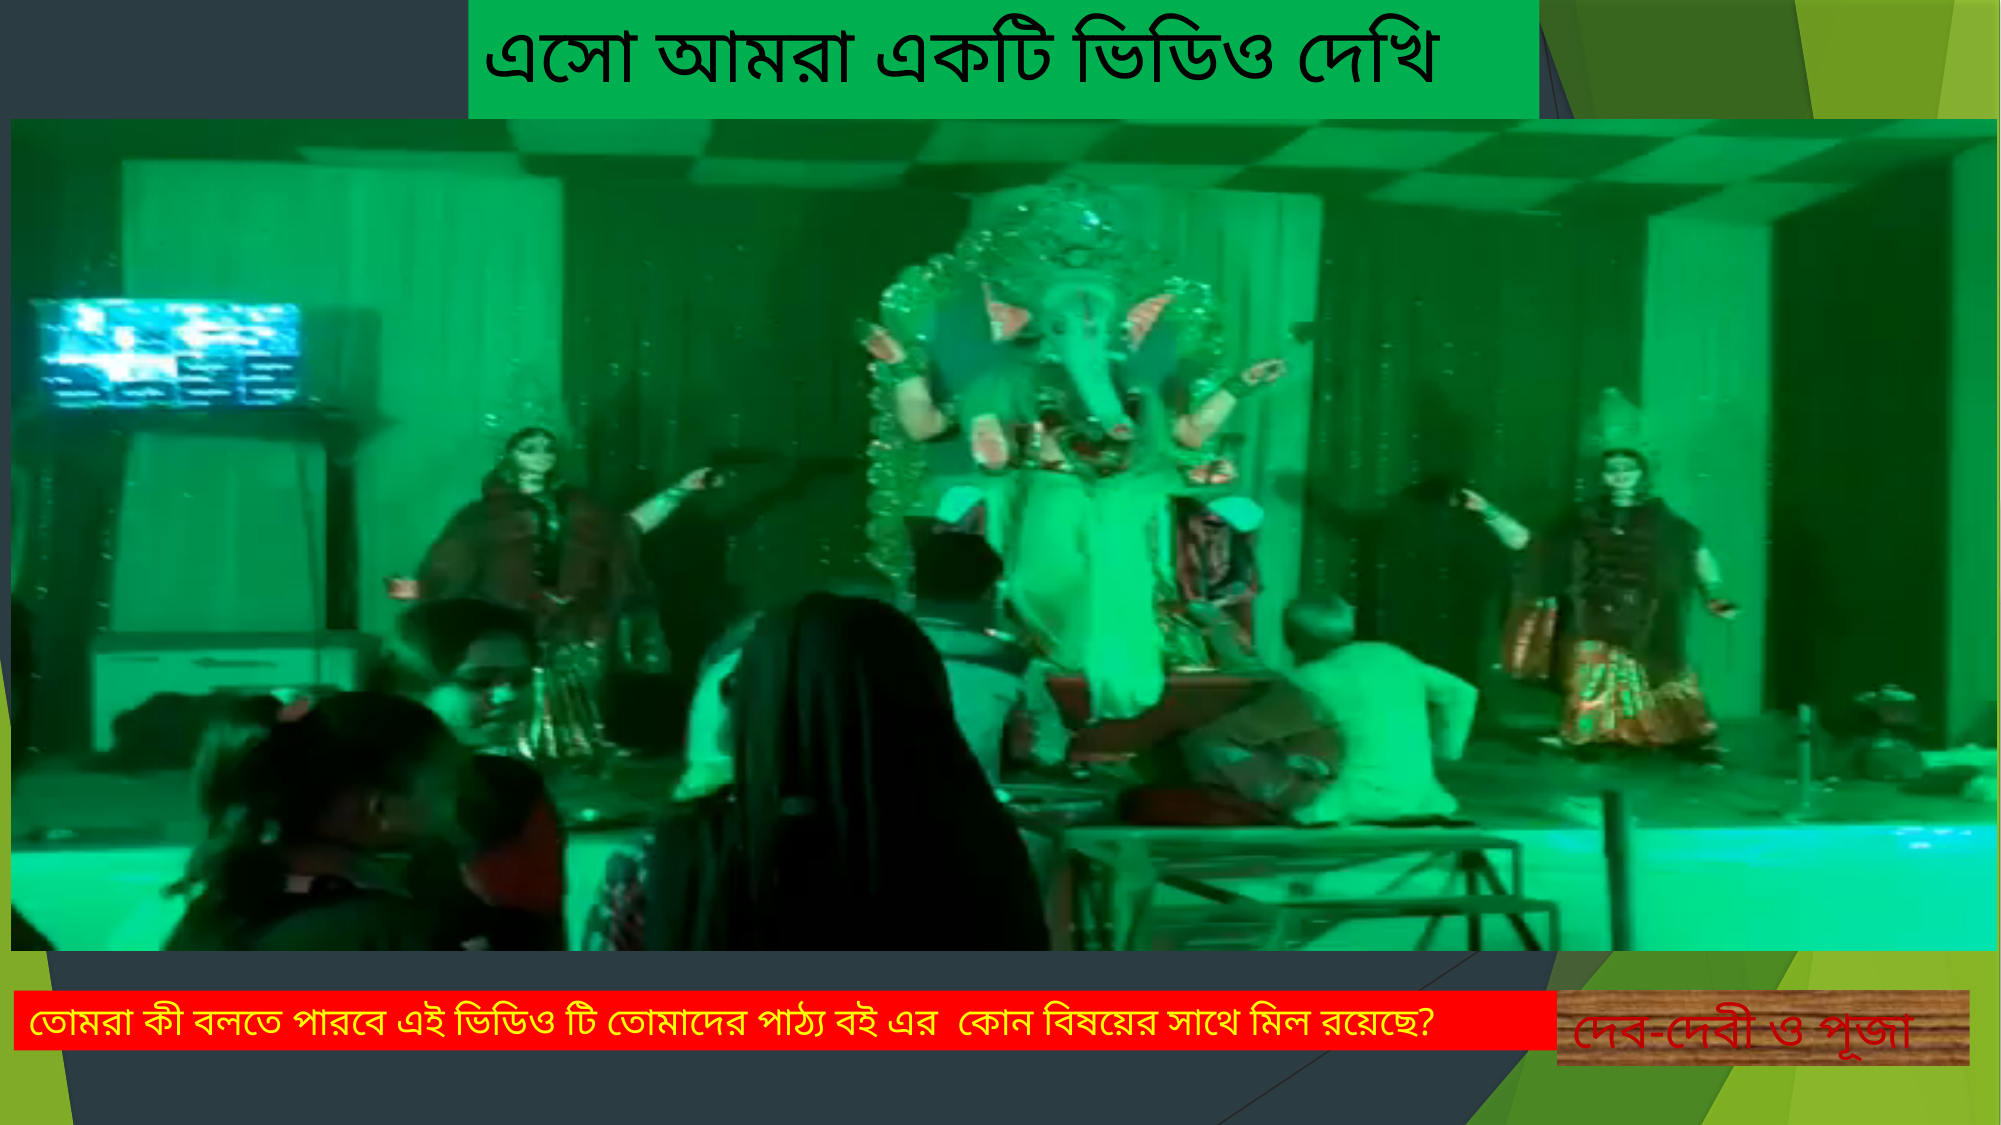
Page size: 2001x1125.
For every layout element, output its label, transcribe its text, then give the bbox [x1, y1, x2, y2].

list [10, 118, 1998, 952]
text_box দেব-দেবী ও পূজা [1557, 990, 1970, 1066]
title এসো আমরা একটি ভিডিও দেখি [468, 0, 1540, 117]
text_box তোমরা কী বলতে পারবে এই ভিডিও টি তোমাদের পাঠ্য বই এর কোন বিষয়ের সাথে মিল রয়েছে? [13, 990, 1557, 1051]
